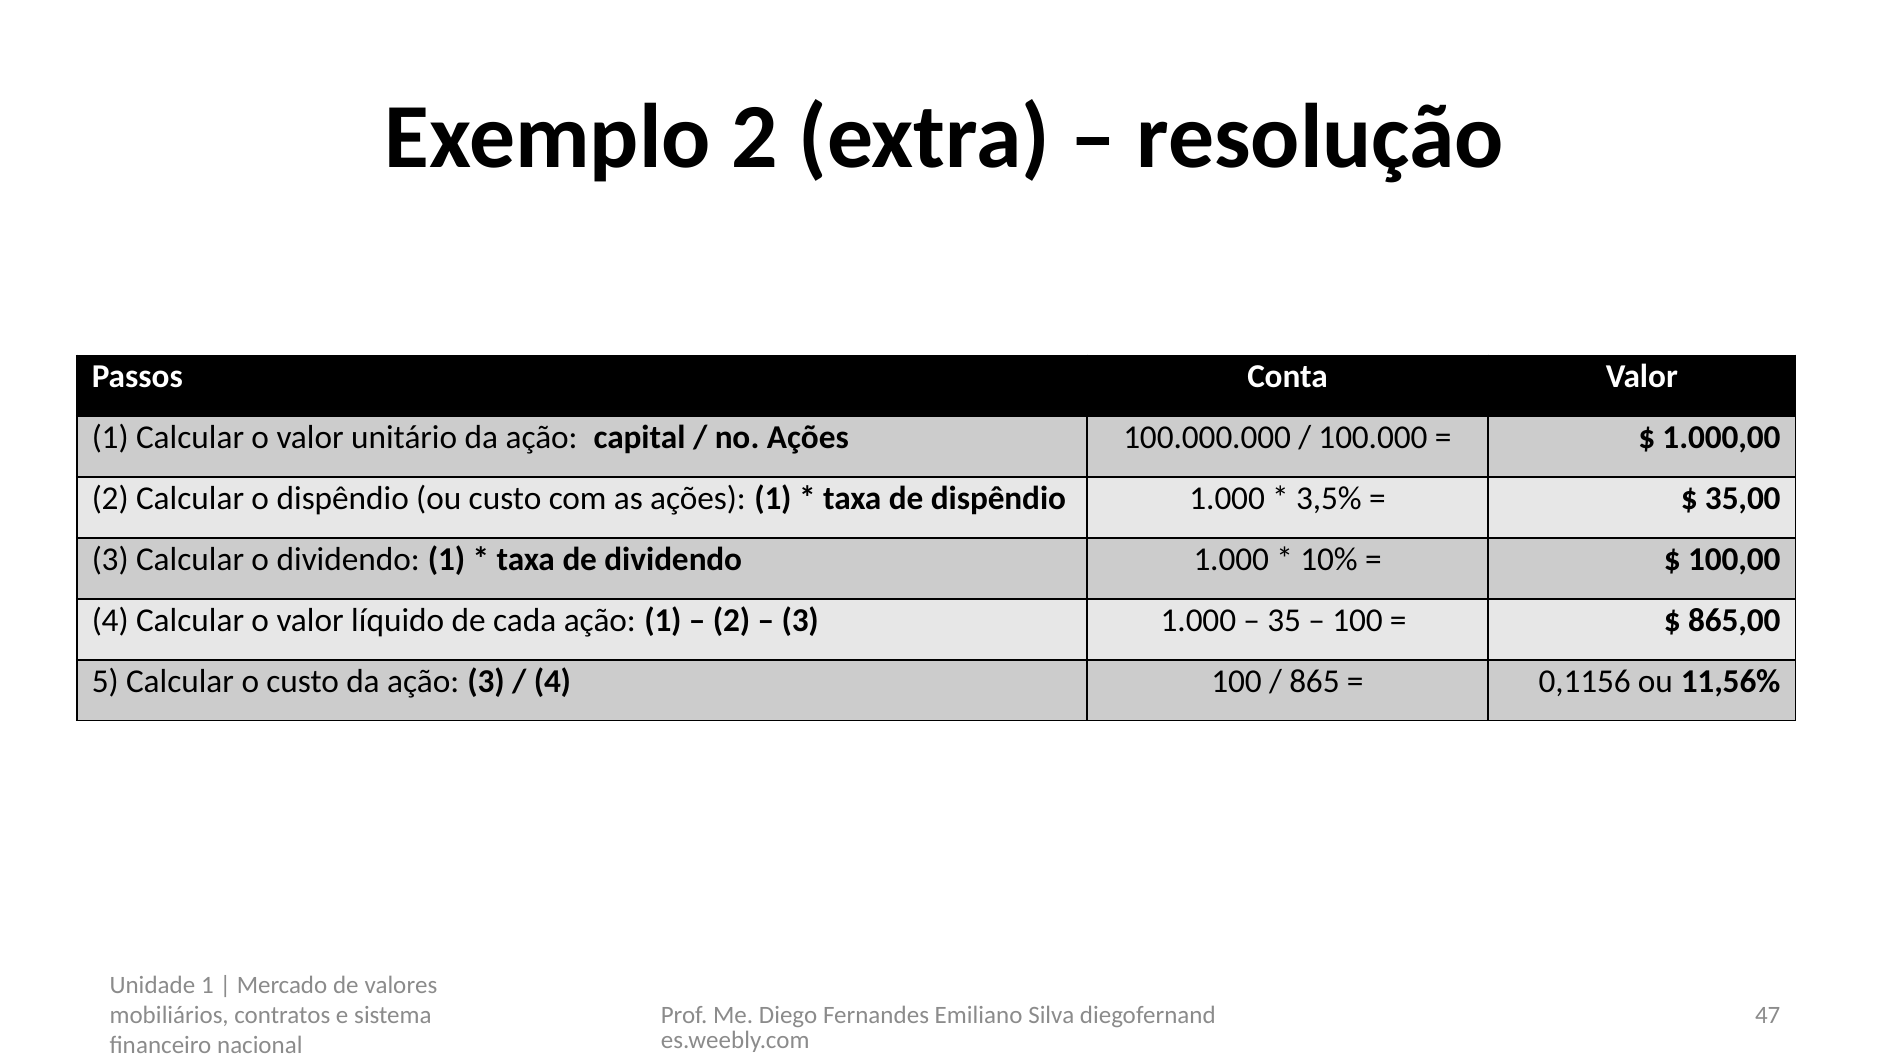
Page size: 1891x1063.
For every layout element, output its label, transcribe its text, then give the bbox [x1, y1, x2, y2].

table_header Valor [1489, 356, 1795, 415]
table_cell 100.000.000 / 100.000 = [1088, 417, 1487, 476]
slide_number 47 [1354, 985, 1796, 1042]
table_cell 5) Calcular o custo da ação: (3) / (4) [78, 661, 1086, 720]
table_cell $ 865,00 [1489, 600, 1795, 659]
table_cell 1.000 * 10% = [1088, 539, 1487, 598]
table_cell 1.000 * 3,5% = [1088, 478, 1487, 537]
table_cell $ 100,00 [1489, 539, 1795, 598]
footer Prof. Me. Diego Fernandes Emiliano Silva diegofernandes.weebly.com [645, 985, 1245, 1042]
table_cell (4) Calcular o valor líquido de cada ação: (1) – (2) – (3) [78, 600, 1086, 659]
table_cell $ 1.000,00 [1489, 417, 1795, 476]
table_cell (3) Calcular o dividendo: (1) * taxa de dividendo [78, 539, 1086, 598]
table_header Conta [1088, 356, 1487, 415]
table_cell (1) Calcular o valor unitário da ação: capital / no. Ações [78, 417, 1086, 476]
table_cell 100 / 865 = [1088, 661, 1487, 720]
table_cell 1.000 – 35 – 100 = [1088, 600, 1487, 659]
title Exemplo 2 (extra) – resolução [94, 42, 1796, 220]
table_header Passos [78, 356, 1086, 415]
table_cell $ 35,00 [1489, 478, 1795, 537]
slide_number Unidade 1 | Mercado de valores mobiliários, contratos e sistema financeiro nacional [94, 985, 536, 1042]
table_cell (2) Calcular o dispêndio (ou custo com as ações): (1) * taxa de dispêndio [78, 478, 1086, 537]
table_cell 0,1156 ou 11,56% [1489, 661, 1795, 720]
